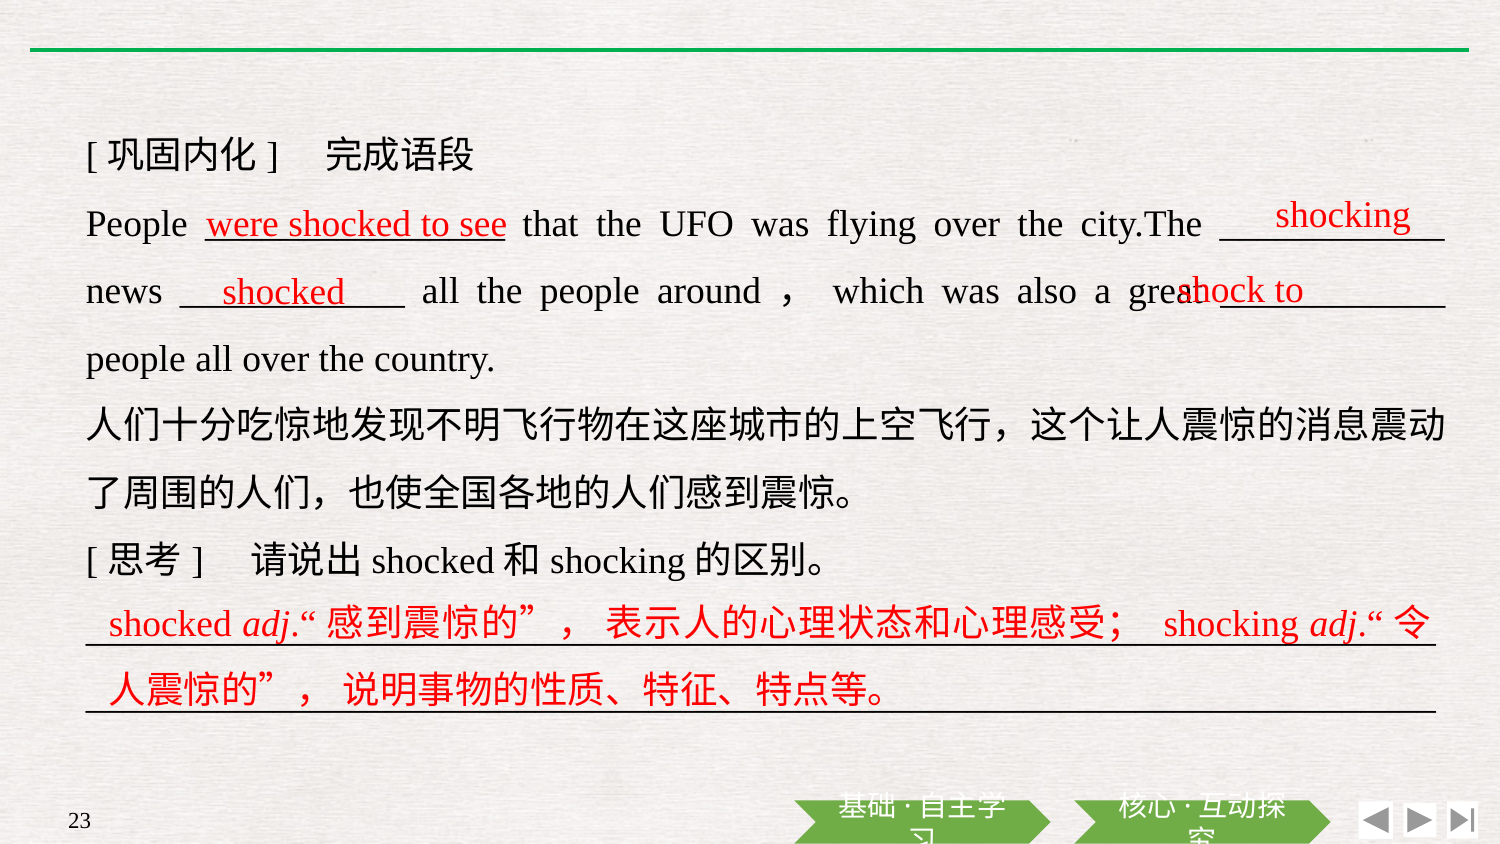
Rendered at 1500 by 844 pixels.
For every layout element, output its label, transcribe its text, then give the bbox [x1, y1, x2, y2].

text_box [巩固内化] 完成语段 People ________________ that the UFO was flying over the city.The ____________ news ____________ all the people around，which was also a great ____________ people all over the country. 人们十分吃惊地发现不明飞行物在这座城市的上空飞行，这个让人震惊的消息震动了周围的人们，也使全国各地的人们感到震惊。 [思考] 请说出shocked和shocking的区别。 ________________________________________________________________________ ________________________________________________________________________ [74, 102, 1458, 722]
text_box shocked adj.“感到震惊的”， 表示人的心理状态和心理感受； shocking adj.“令人震惊的”， 说明事物的性质、特征、特点等。 [97, 570, 1443, 717]
text_box shock to [1166, 237, 1357, 316]
text_box shocking [1264, 162, 1455, 241]
text_box were shocked to see [194, 170, 566, 250]
picture [0, 0, 1500, 844]
text_box shocked [210, 238, 582, 318]
